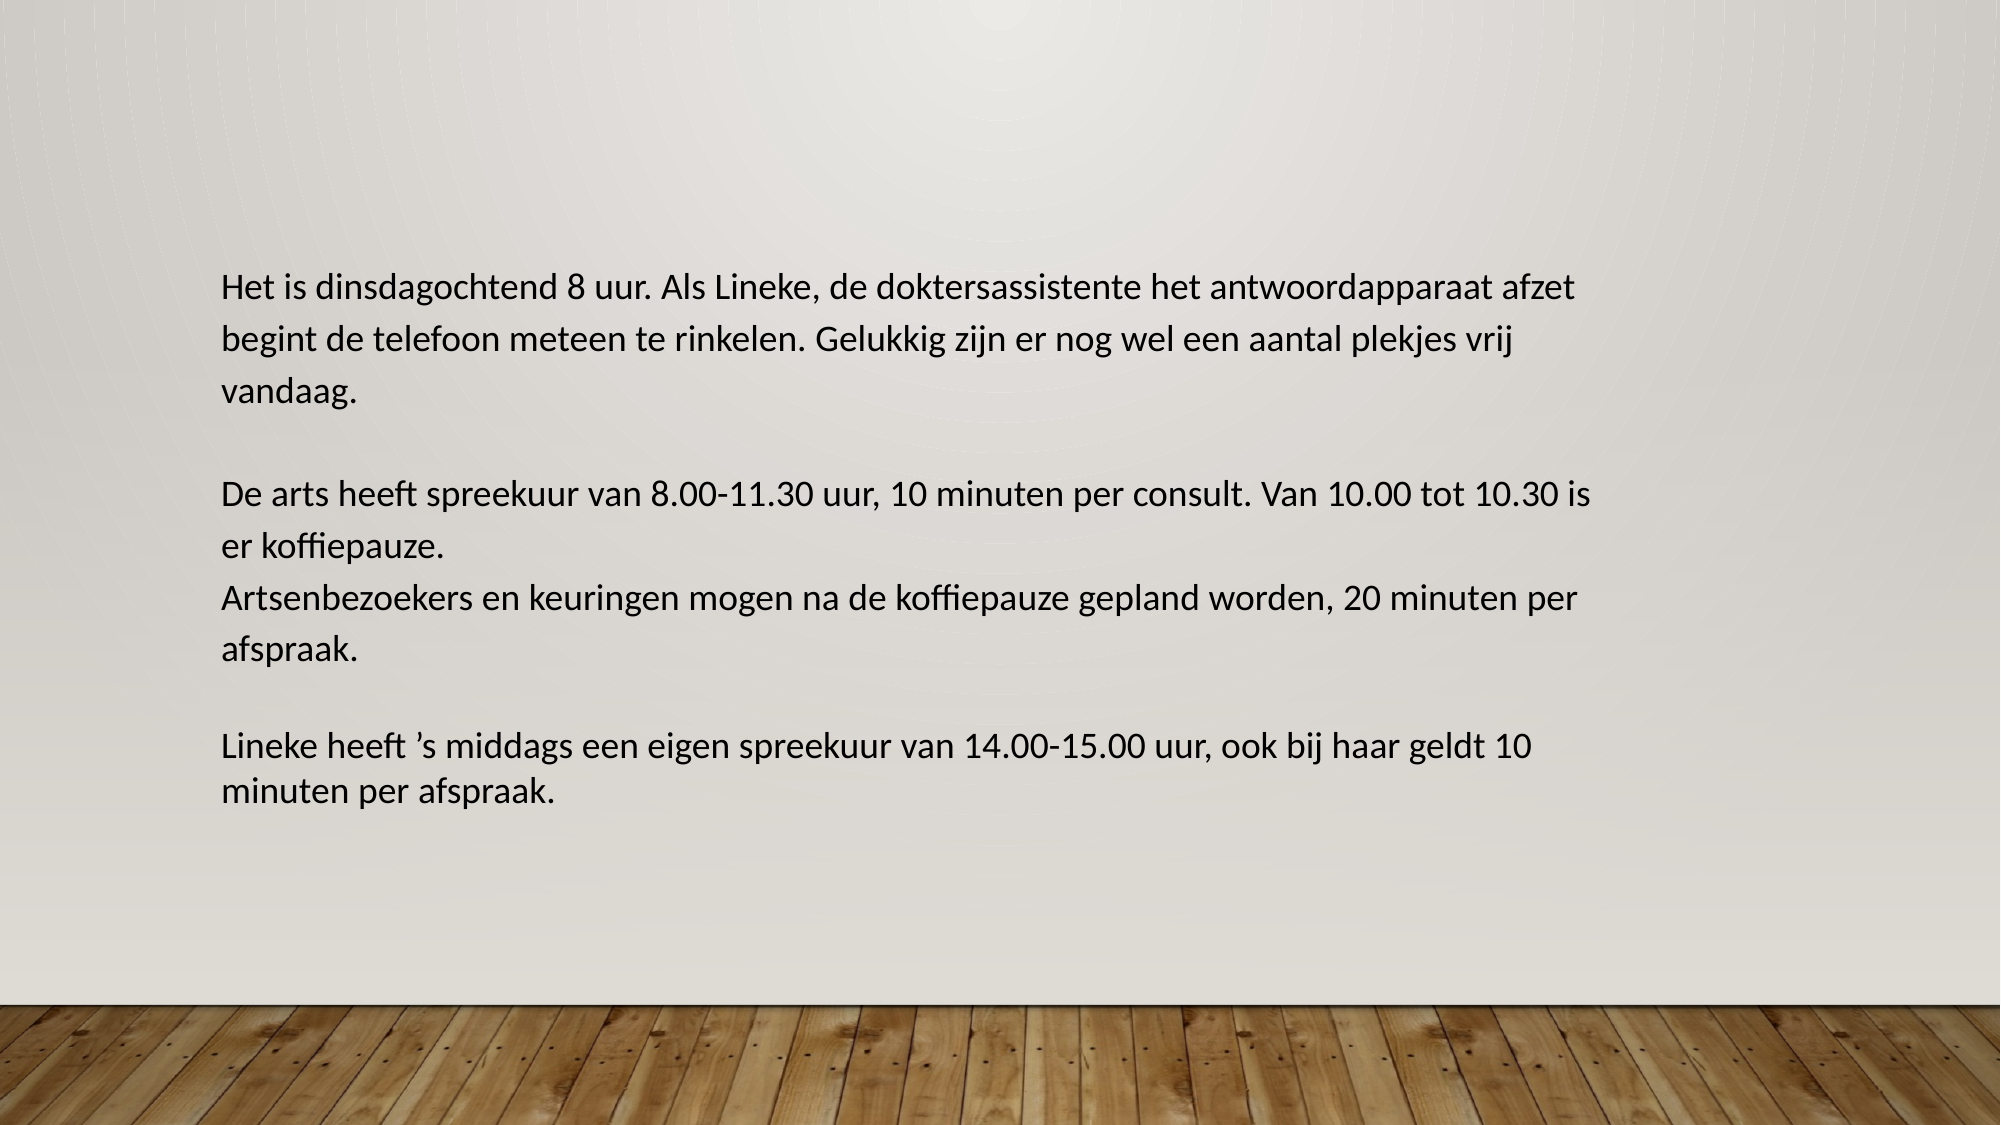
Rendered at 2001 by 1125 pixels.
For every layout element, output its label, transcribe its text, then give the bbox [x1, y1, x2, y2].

picture [0, 1005, 2000, 1125]
text_box Het is dinsdagochtend 8 uur. Als Lineke, de doktersassistente het antwoordapparaat afzet begint de telefoon meteen te rinkelen. Gelukkig zijn er nog wel een aantal plekjes vrij vandaag. De arts heeft spreekuur van 8.00-11.30 uur, 10 minuten per consult. Van 10.00 tot 10.30 is er koffiepauze. Artsenbezoekers en keuringen mogen na de koffiepauze gepland worden, 20 minuten per afspraak. Lineke heeft ’s middags een eigen spreekuur van 14.00-15.00 uur, ook bij haar geldt 10 minuten per afspraak. [206, 248, 1640, 819]
